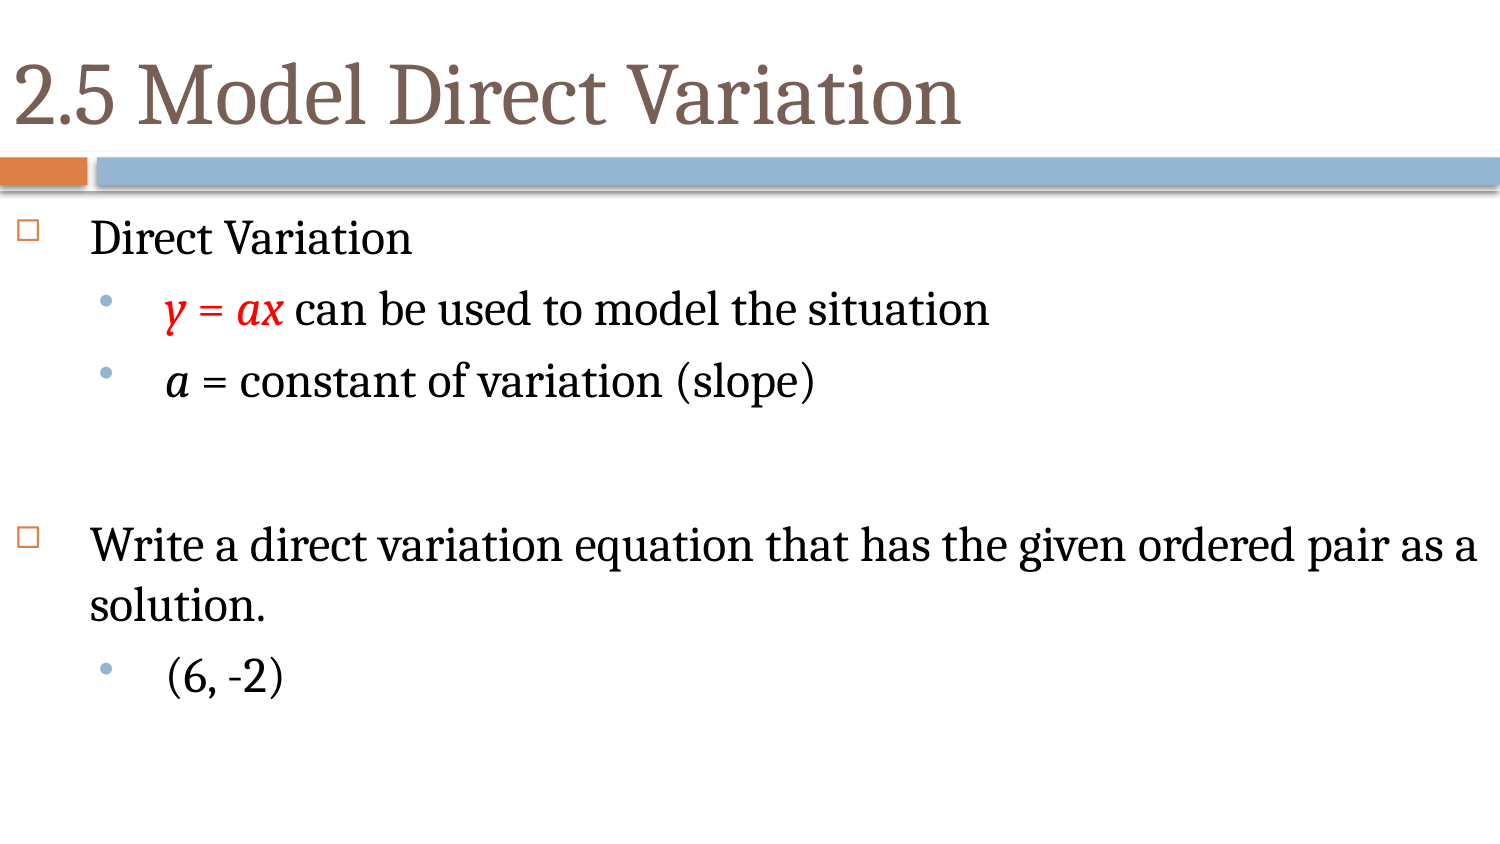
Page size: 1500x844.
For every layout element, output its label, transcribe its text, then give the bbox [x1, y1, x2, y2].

title 2.5 Model Direct Variation [0, 28, 1500, 150]
